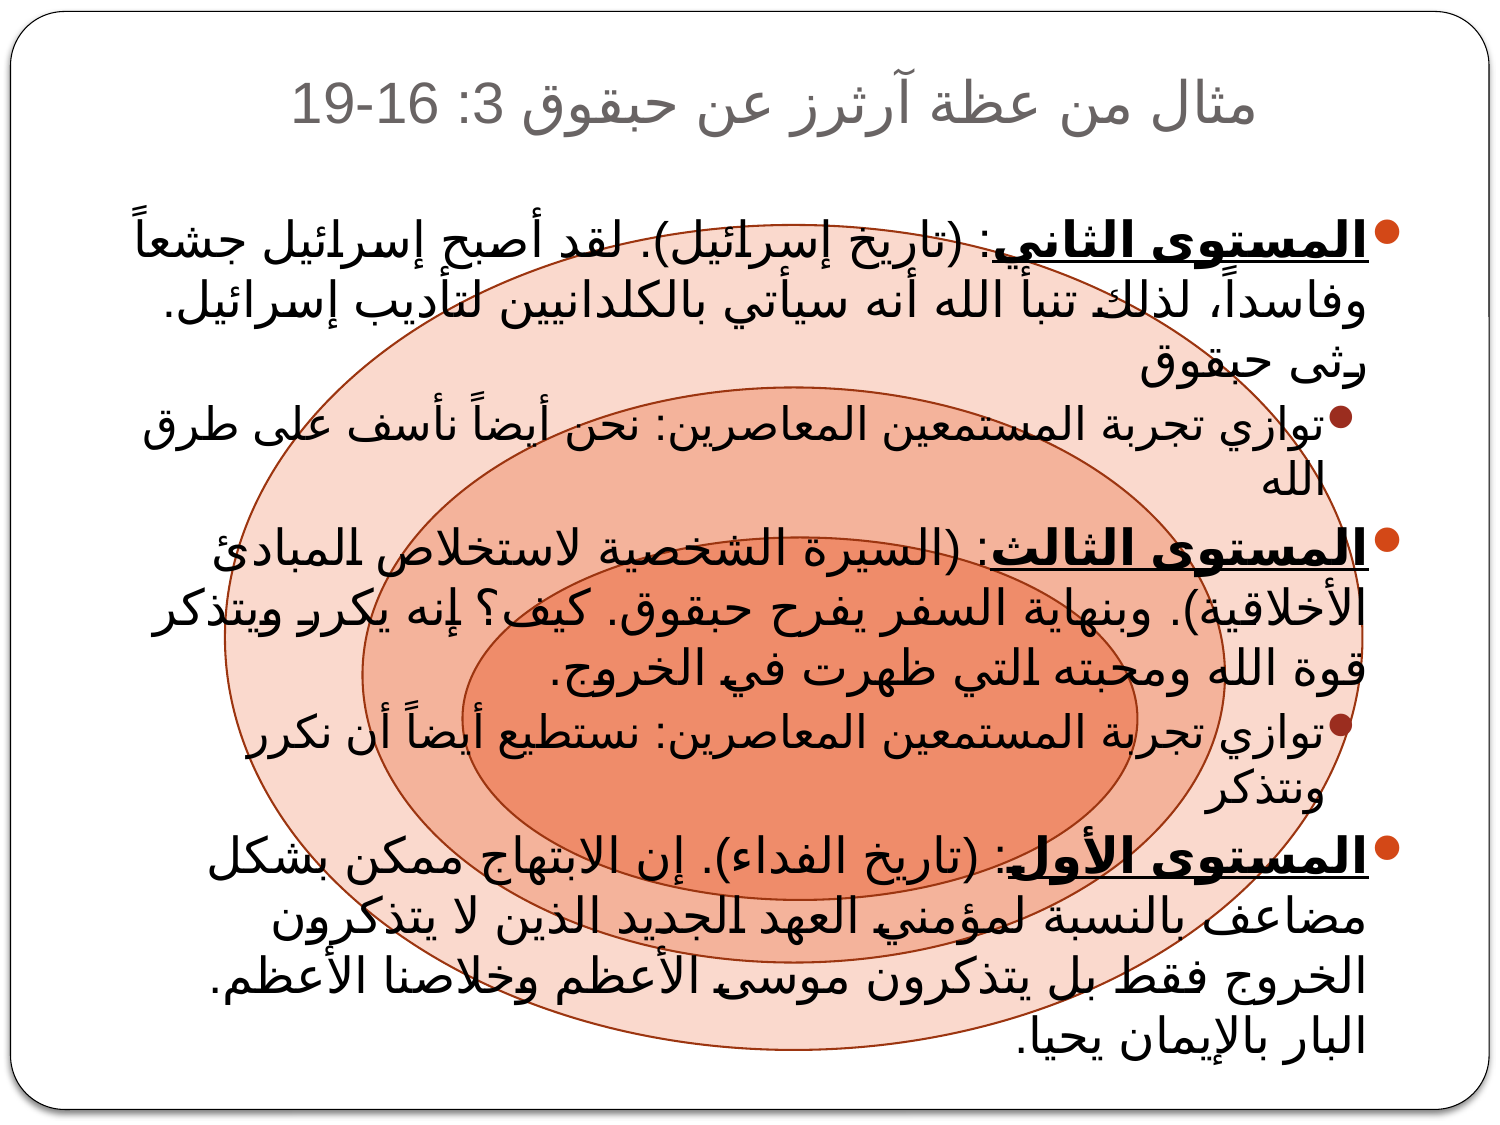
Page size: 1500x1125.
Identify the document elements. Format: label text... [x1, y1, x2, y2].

title مثال من عظة آرثرز عن حبقوق 3: 16-19 [125, 45, 1425, 150]
list المستوى الثاني: (تاريخ إسرائيل). لقد أصبح إسرائيل جشعاً وفاسداً، لذلك تنبأ الله أنه سيأتي بالكلدانيين لتأديب إسرائيل. رثى حبقوق توازي تجربة المستمعين المعاصرين: نحن أيضاً نأسف على طرق الله المستوى الثالث: (السيرة الشخصية لاستخلاص المبادئ الأخلاقية). وبنهاية السفر يفرح حبقوق. كيف؟ إنه يكرر ويتذكر قوة الله ومحبته التي ظهرت في الخروج. توازي تجربة المستمعين المعاصرين: نستطيع أيضاً أن نكرر ونتذكر المستوى الأول: (تاريخ الفداء). إن الابتهاج ممكن بشكل مضاعف بالنسبة لمؤمني العهد الجديد الذين لا يتذكرون الخروج فقط بل يتذكرون موسى الأعظم وخلاصنا الأعظم. البار بالإيمان يحيا. [112, 200, 1425, 1075]
